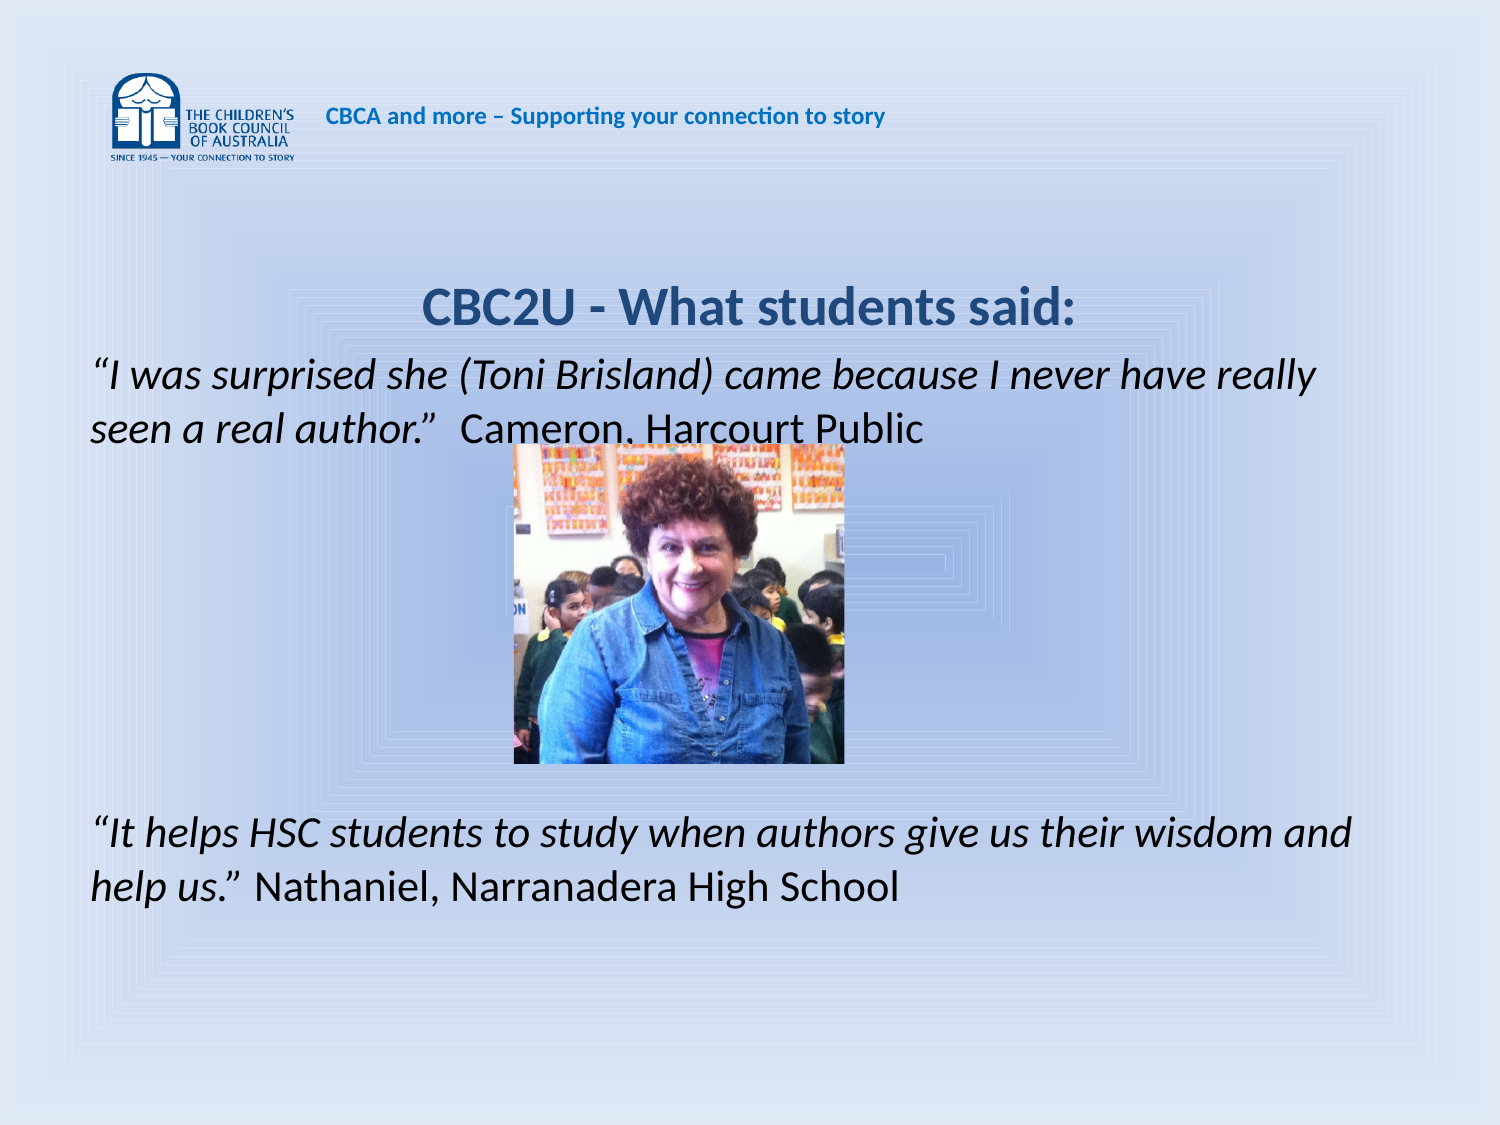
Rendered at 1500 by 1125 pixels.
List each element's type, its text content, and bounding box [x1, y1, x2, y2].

list CBC2U - What students said: “I was surprised she (Toni Brisland) came because I never have really seen a real author.” Cameron, Harcourt Public “It helps HSC students to study when authors give us their wisdom and help us.” Nathaniel, Narranadera High School [75, 262, 1425, 1005]
picture [513, 444, 845, 764]
title CBCA and more – Supporting your connection to story [75, 45, 1425, 185]
picture [95, 66, 321, 168]
